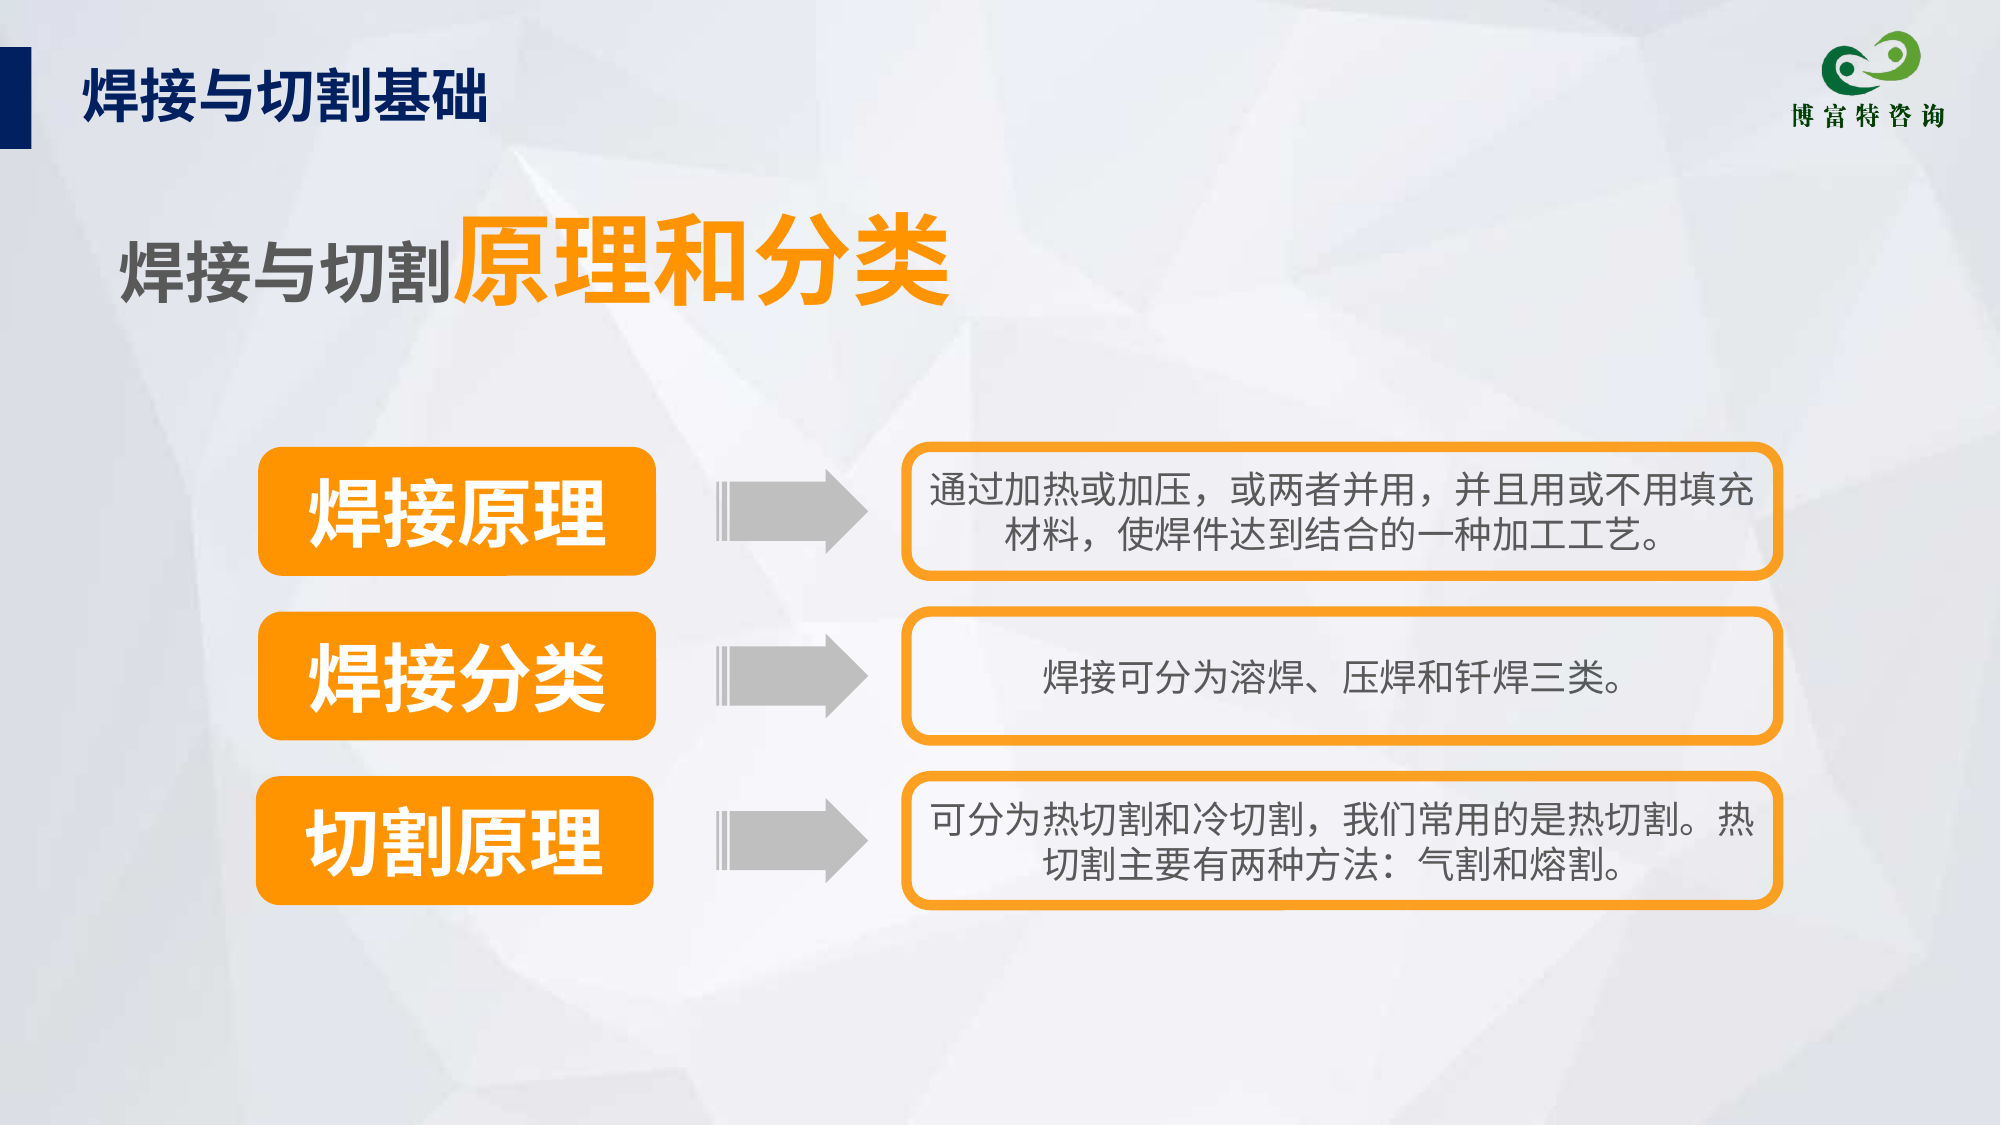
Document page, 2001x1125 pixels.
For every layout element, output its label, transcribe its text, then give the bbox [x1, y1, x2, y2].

text_box 可分为热切割和冷切割，我们常用的是热切割。热切割主要有两种方法：气割和熔割。 [906, 776, 1779, 906]
text_box 焊接分类 [258, 611, 657, 741]
text_box [716, 646, 720, 706]
text_box [729, 633, 869, 719]
text_box [0, 47, 32, 149]
text_box 焊接可分为溶焊、压焊和钎焊三类。 [906, 611, 1779, 741]
text_box [729, 468, 869, 554]
text_box 切割原理 [255, 776, 654, 906]
text_box 焊接原理 [258, 446, 657, 576]
text_box [729, 798, 869, 884]
text_box [716, 481, 720, 541]
text_box [721, 646, 728, 706]
text_box [721, 481, 728, 541]
text_box 通过加热或加压，或两者并用，并且用或不用填充材料，使焊件达到结合的一种加工工艺。 [906, 446, 1779, 576]
text_box 焊接与切割原理和分类 [103, 190, 968, 326]
text_box [716, 811, 720, 871]
picture [0, 0, 2001, 1125]
text_box 焊接与切割基础 [66, 51, 1165, 137]
text_box [721, 811, 728, 871]
